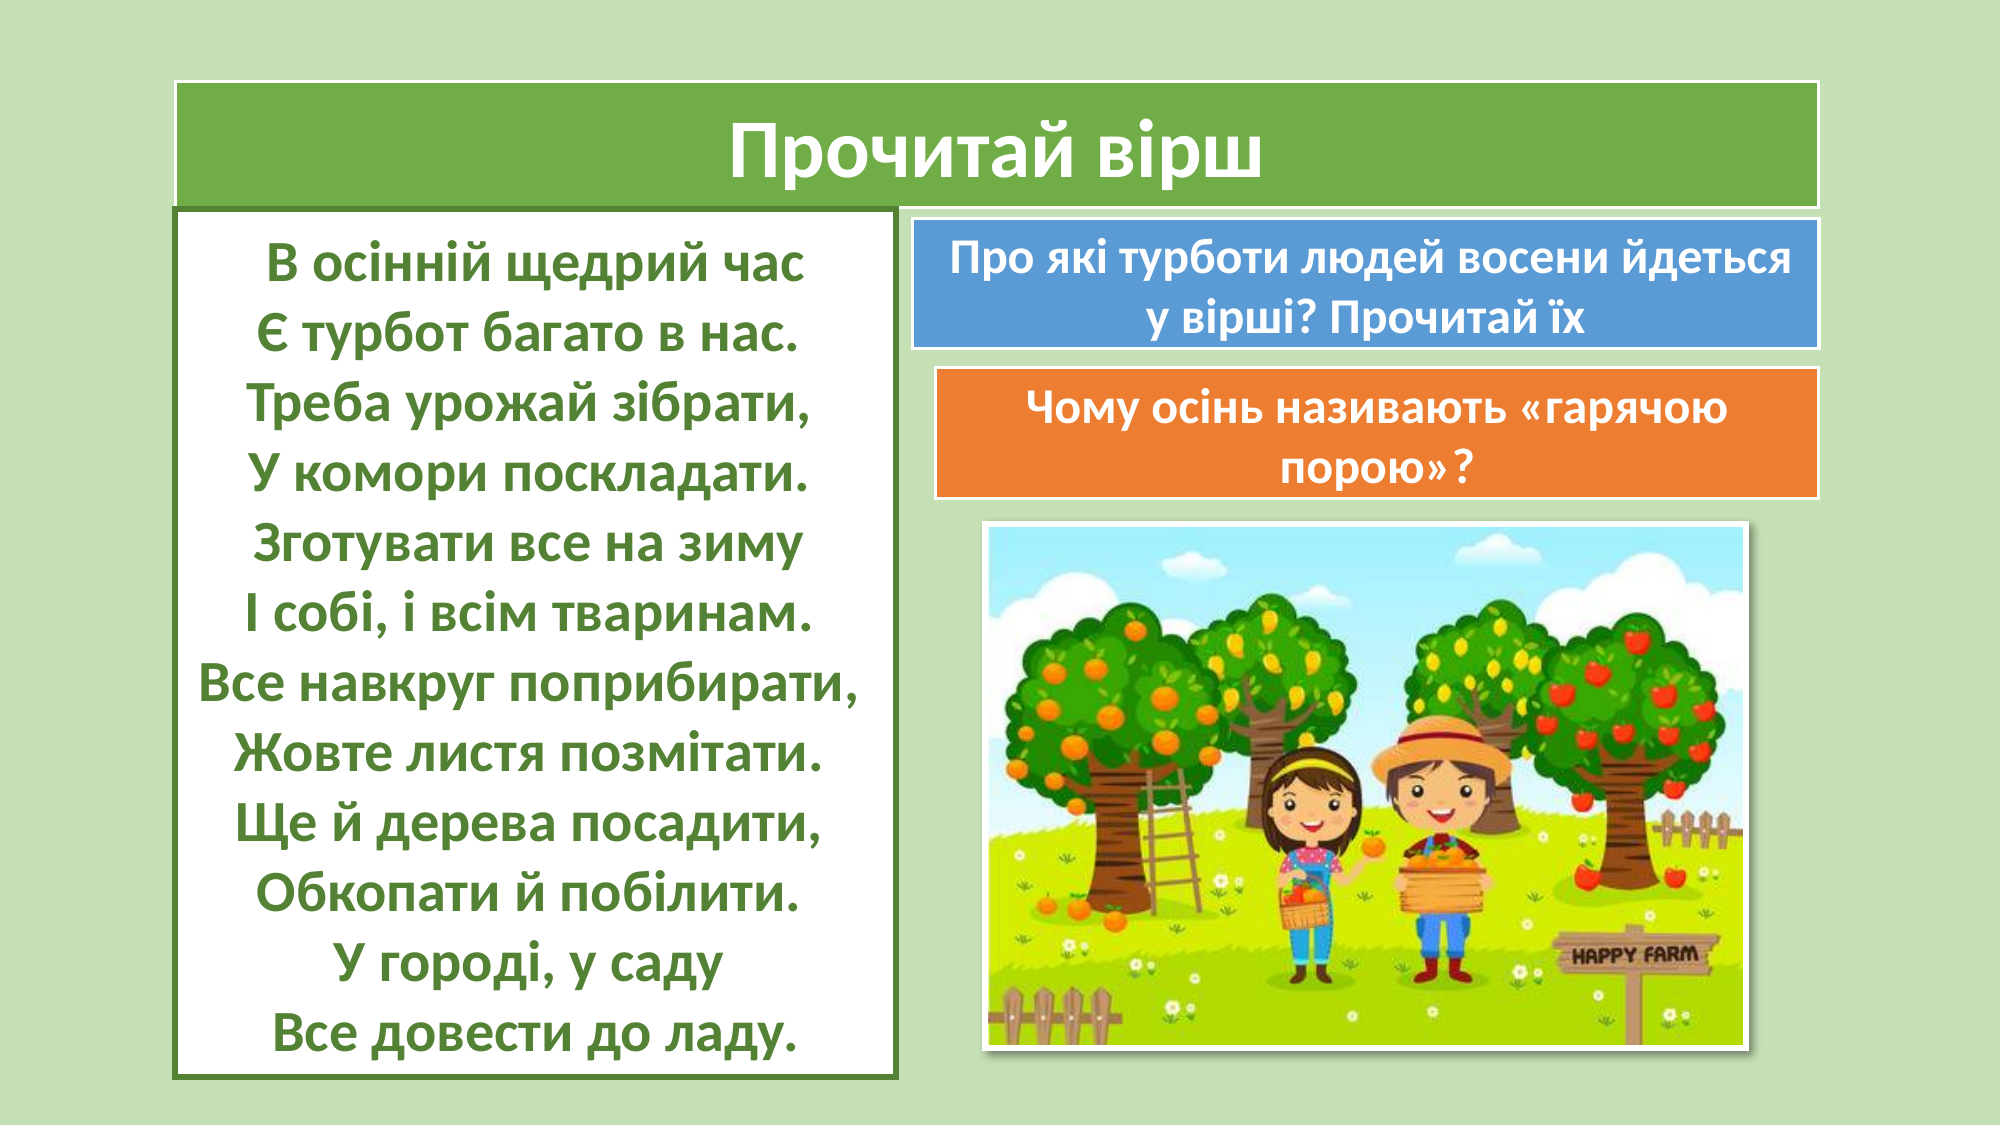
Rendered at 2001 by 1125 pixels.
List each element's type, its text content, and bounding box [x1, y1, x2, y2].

text_box Про які турботи людей восени йдеться у вірші? Прочитай їх [911, 217, 1821, 350]
text_box Чому осінь називають «гарячою порою»? [934, 366, 1820, 500]
text_box Прочитай вірш [174, 80, 1820, 209]
picture [988, 527, 1743, 1046]
text_box В осінній щедрий час Є турбот багато в нас. Треба урожай зібрати, У комори поскладати. Зготувати все на зиму І собі, і всім тваринам. Все навкруг поприбирати, Жовте листя позмітати. Ще й дерева посадити, Обкопати й побілити. У городі, у саду Все довести до ладу. [174, 208, 897, 1078]
